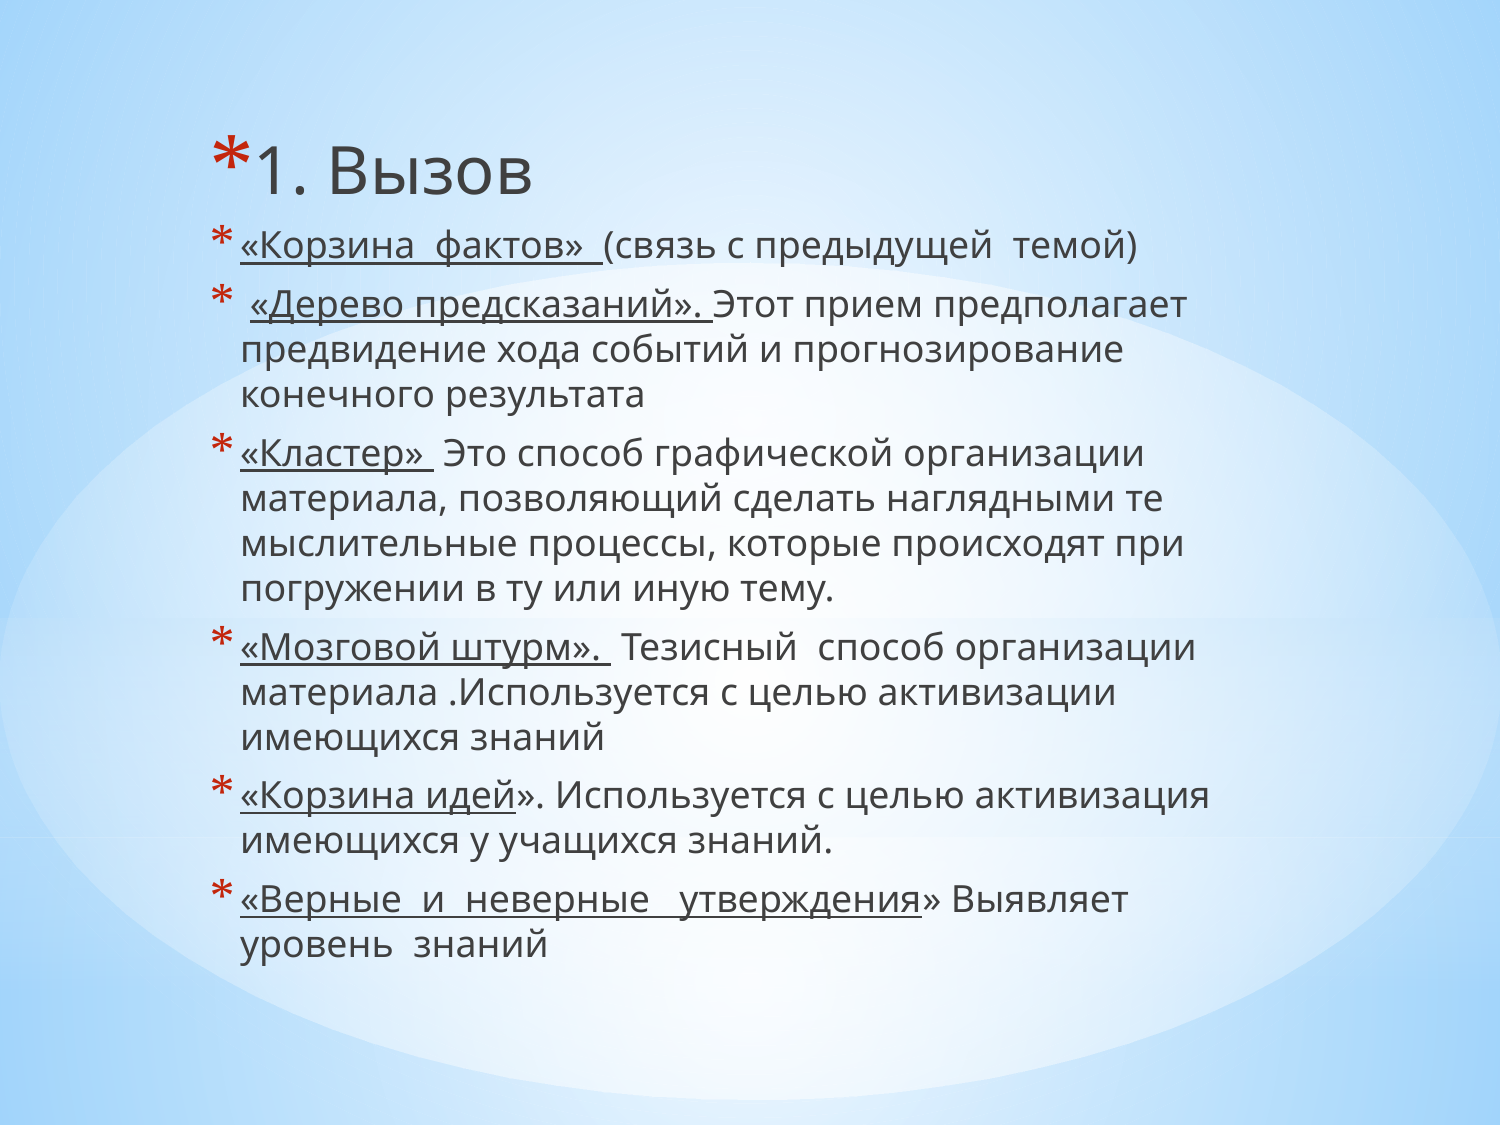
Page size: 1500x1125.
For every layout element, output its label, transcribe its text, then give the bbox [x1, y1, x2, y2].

list 1. Вызов «Корзина фактов» (связь с предыдущей темой) «Дерево предсказаний». Этот прием предполагает предвидение хода событий и прогнозирование конечного результата «Кластер» Это способ графической организации материала, позволяющий сделать наглядными те мыслительные процессы, которые происходят при погружении в ту или иную тему. «Мозговой штурм». Тезисный способ организации материала .Используется с целью активизации имеющихся знаний «Корзина идей». Используется с целью активизация имеющихся у учащихся знаний. «Верные и неверные утверждения» Выявляет уровень знаний [187, 120, 1238, 690]
